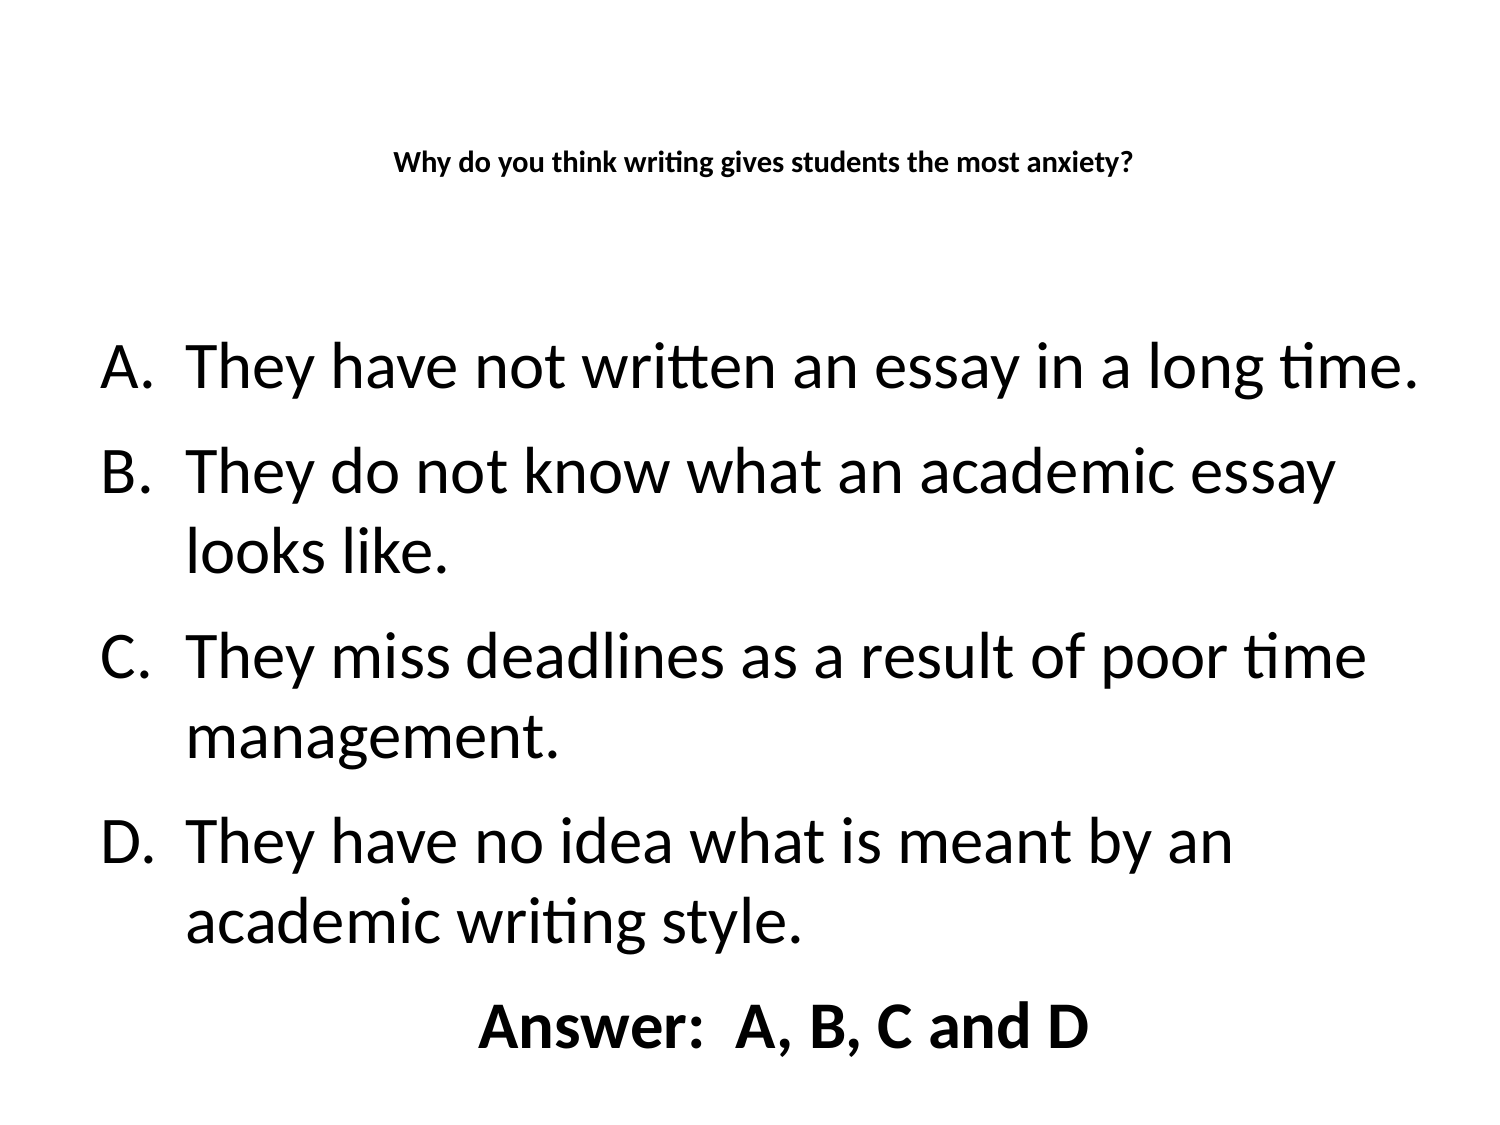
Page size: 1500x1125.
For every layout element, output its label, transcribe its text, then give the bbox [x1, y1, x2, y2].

title Why do you think writing gives students the most anxiety? [88, 66, 1439, 254]
list They have not written an essay in a long time. They do not know what an academic essay looks like. They miss deadlines as a result of poor time management. They have no idea what is meant by an academic writing style. Answer: A, B, C and D [85, 314, 1483, 1125]
